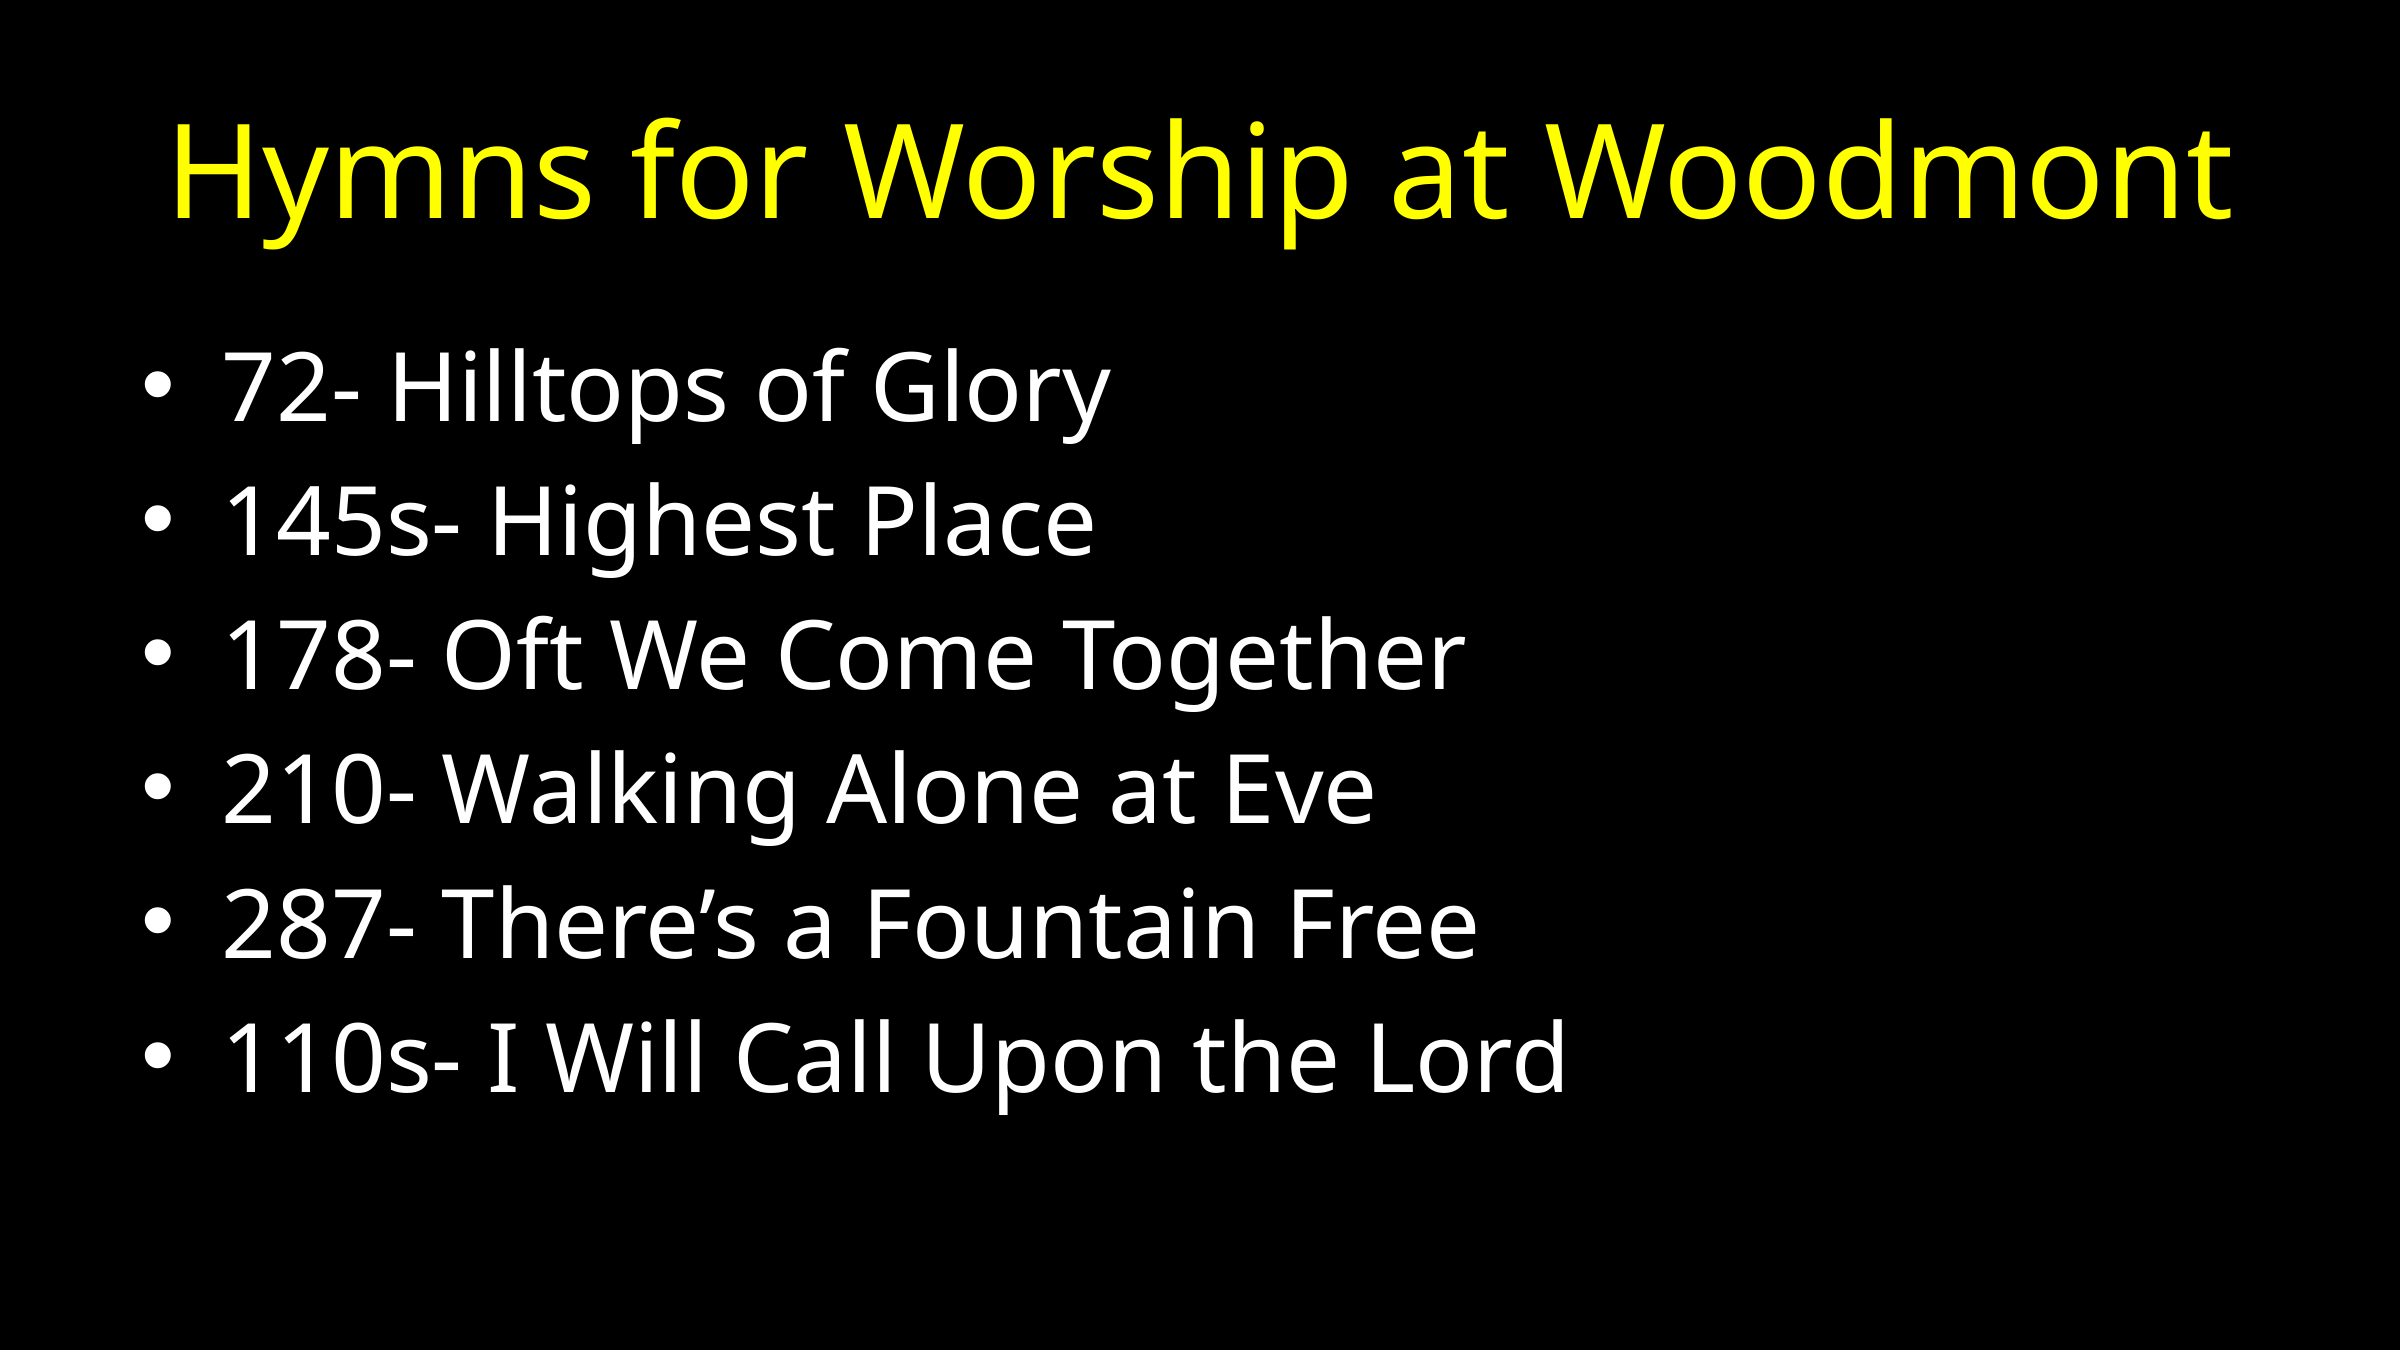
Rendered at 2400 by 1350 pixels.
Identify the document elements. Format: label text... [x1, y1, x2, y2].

title Hymns for Worship at Woodmont [120, 54, 2280, 279]
list 72- Hilltops of Glory 145s- Highest Place 178- Oft We Come Together 210- Walking Alone at Eve 287- There’s a Fountain Free 110s- I Will Call Upon the Lord [120, 315, 2280, 1206]
